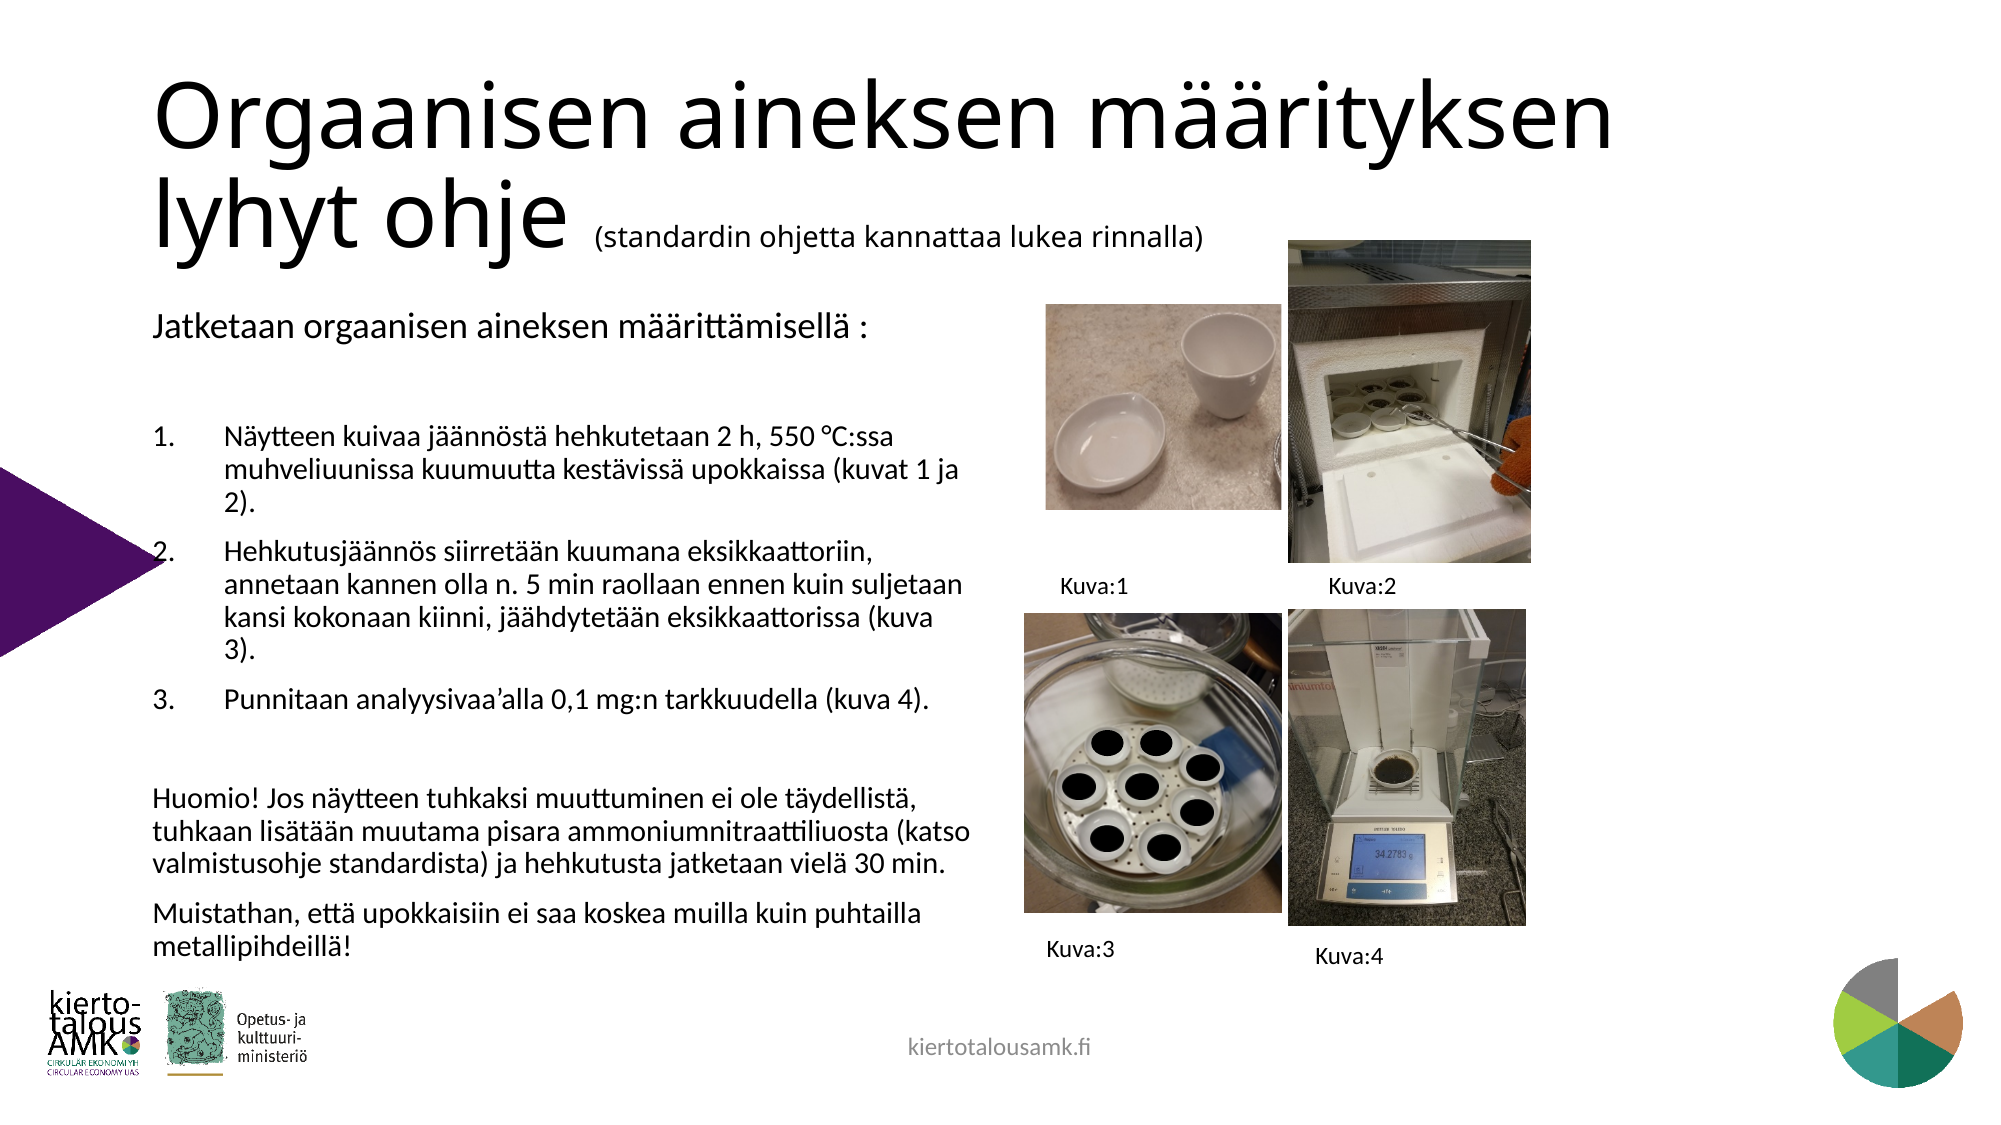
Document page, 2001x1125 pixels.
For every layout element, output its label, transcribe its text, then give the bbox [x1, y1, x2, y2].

text_box Kuva:4 [1300, 931, 1425, 977]
list Jatketaan orgaanisen aineksen määrittämisellä : Näytteen kuivaa jäännöstä hehkutetaan 2 h, 550 °C:ssa muhveliuunissa kuumuutta kestävissä upokkaissa (kuvat 1 ja 2). Hehkutusjäännös siirretään kuumana eksikkaattoriin, annetaan kannen olla n. 5 min raollaan ennen kuin suljetaan kansi kokonaan kiinni, jäähdytetään eksikkaattorissa (kuva 3). Punnitaan analyysivaa’alla 0,1 mg:n tarkkuudella (kuva 4). Huomio! Jos näytteen tuhkaksi muuttuminen ei ole täydellistä, tuhkaan lisätään muutama pisara ammoniumnitraattiliuosta (katso valmistusohje standardista) ja hehkutusta jatketaan vielä 30 min. Muistathan, että upokkaisiin ei saa koskea muilla kuin puhtailla metallipihdeillä! [137, 299, 988, 989]
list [1288, 240, 1530, 563]
text_box Kuva:2 [1313, 563, 1437, 607]
footer kiertotalousamk.fi [662, 1015, 1338, 1076]
title Orgaanisen aineksen määrityksen lyhyt ohje (standardin ohjetta kannattaa lukea rinnalla) [137, 59, 1863, 278]
text_box Kuva:3 [1031, 925, 1184, 971]
picture [0, 0, 2000, 1125]
text_box Kuva:1 [1045, 562, 1202, 607]
